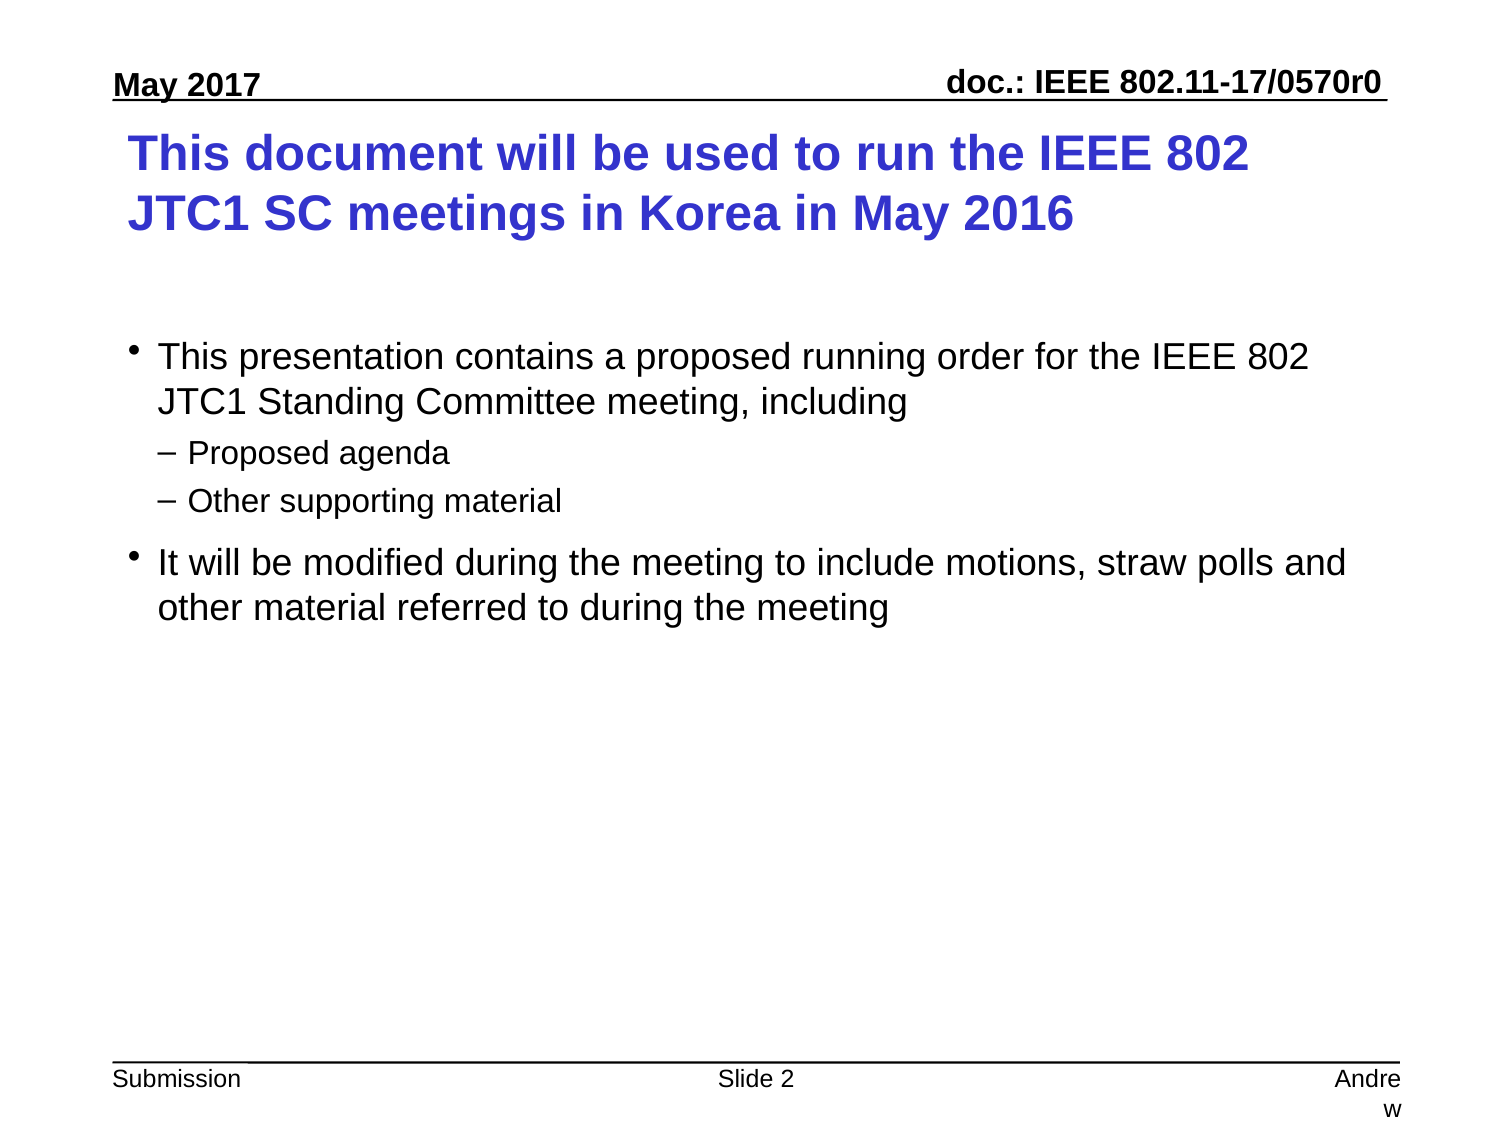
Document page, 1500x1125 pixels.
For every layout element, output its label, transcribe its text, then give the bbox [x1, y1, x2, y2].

slide_number Slide 2 [709, 1061, 803, 1093]
title This document will be used to run the IEEE 802 JTC1 SC meetings in Korea in May 2016 [112, 112, 1388, 288]
list This presentation contains a proposed running order for the IEEE 802 JTC1 Standing Committee meeting, including Proposed agenda Other supporting material It will be modified during the meeting to include motions, straw polls and other material referred to during the meeting [112, 324, 1388, 1000]
footer Andrew Myles, Cisco [1320, 1061, 1402, 1093]
